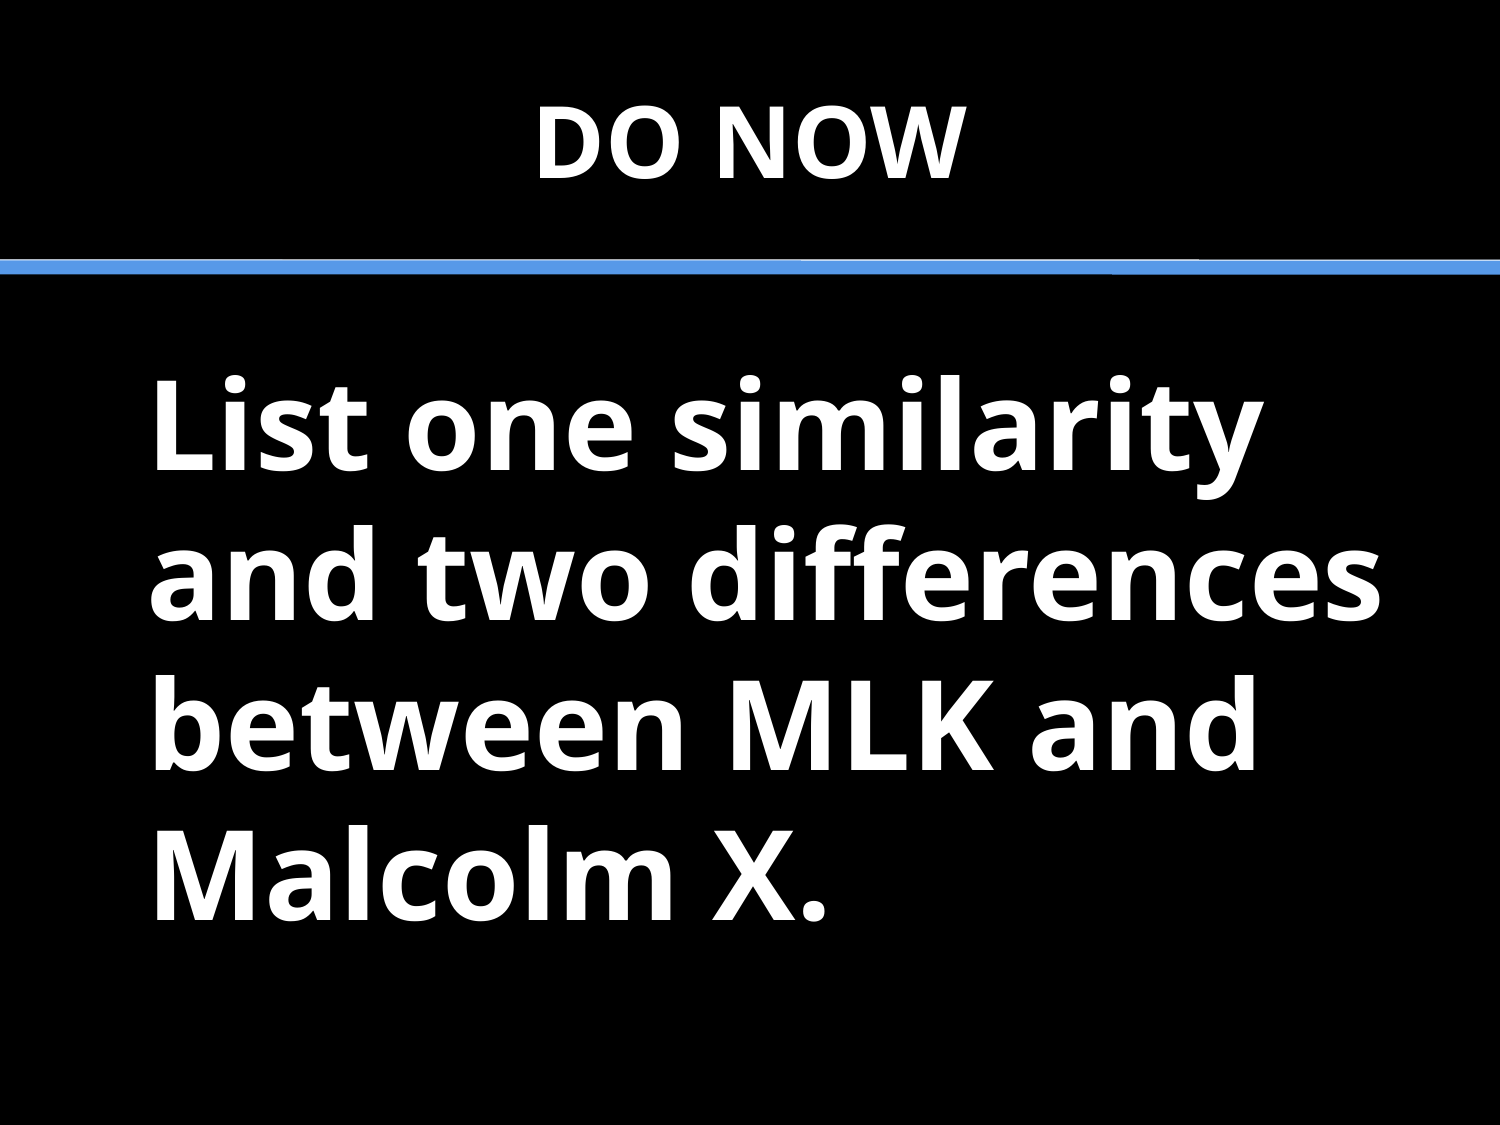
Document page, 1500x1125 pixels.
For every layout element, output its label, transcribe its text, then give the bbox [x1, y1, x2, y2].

list List one similarity and two differences between MLK and Malcolm X. [75, 337, 1425, 988]
title DO NOW [75, 45, 1425, 233]
